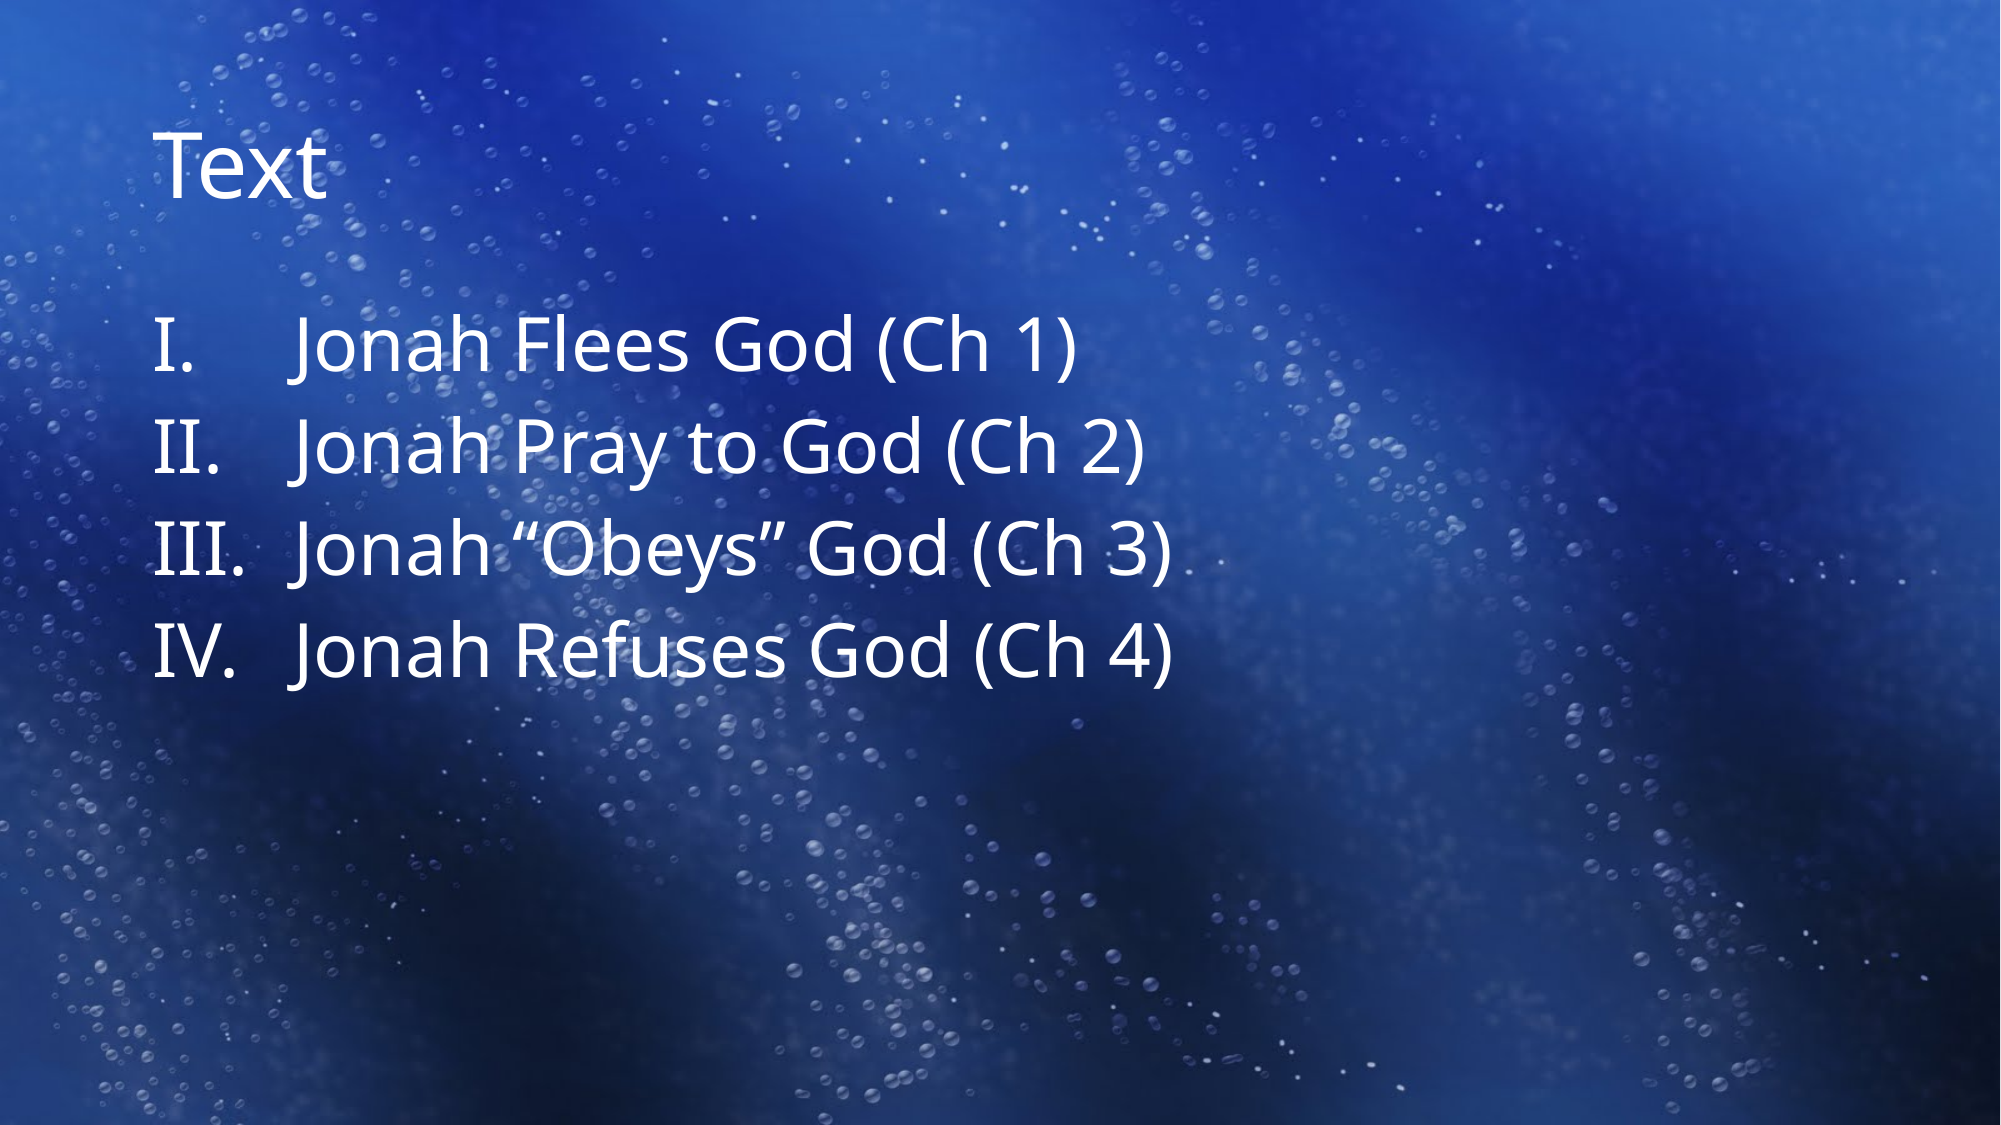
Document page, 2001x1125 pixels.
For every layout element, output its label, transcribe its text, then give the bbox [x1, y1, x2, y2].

title Text [137, 59, 1863, 278]
picture [0, 0, 2001, 1125]
list Jonah Flees God (Ch 1) Jonah Pray to God (Ch 2) Jonah “Obeys” God (Ch 3) Jonah Refuses God (Ch 4) [137, 299, 1863, 1014]
